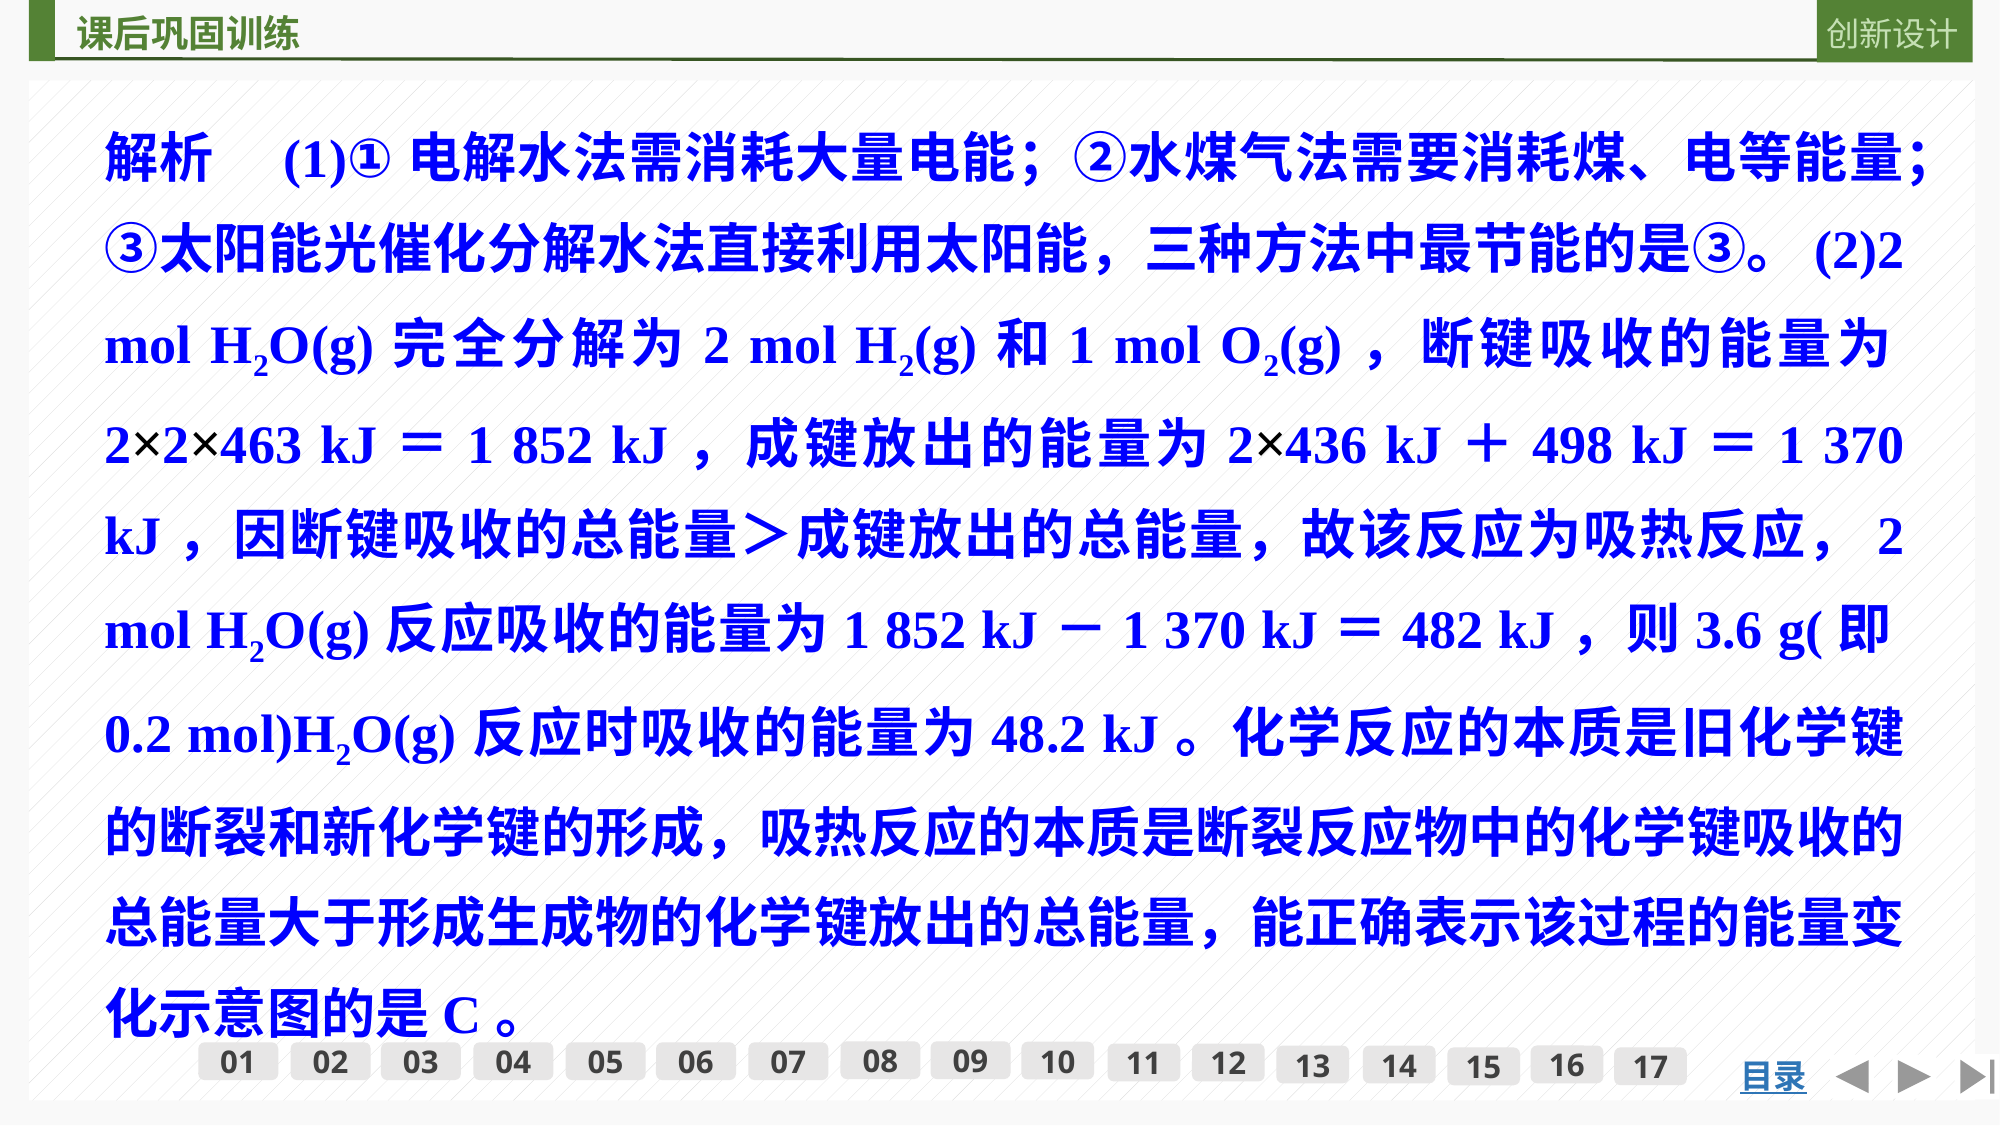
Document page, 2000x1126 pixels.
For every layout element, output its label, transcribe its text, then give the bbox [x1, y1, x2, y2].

text_box 解析 (1)①电解水法需消耗大量电能；②水煤气法需要消耗煤、电等能量；③太阳能光催化分解水法直接利用太阳能，三种方法中最节能的是③。(2)2 mol H2O(g)完全分解为2 mol H2(g)和1 mol O2(g)，断键吸收的能量为2×2×463 kJ＝1 852 kJ，成键放出的能量为2×436 kJ＋498 kJ＝1 370 kJ，因断键吸收的总能量＞成键放出的总能量，故该反应为吸热反应，2 mol H2O(g)反应吸收的能量为1 852 kJ－1 370 kJ＝482 kJ，则3.6 g(即0.2 mol)H2O(g)反应时吸收的能量为48.2 kJ。化学反应的本质是旧化学键的断裂和新化学键的形成，吸热反应的本质是断裂反应物中的化学键吸收的总能量大于形成生成物的化学键放出的总能量，能正确表示该过程的能量变化示意图的是C。 [84, 87, 1925, 1055]
